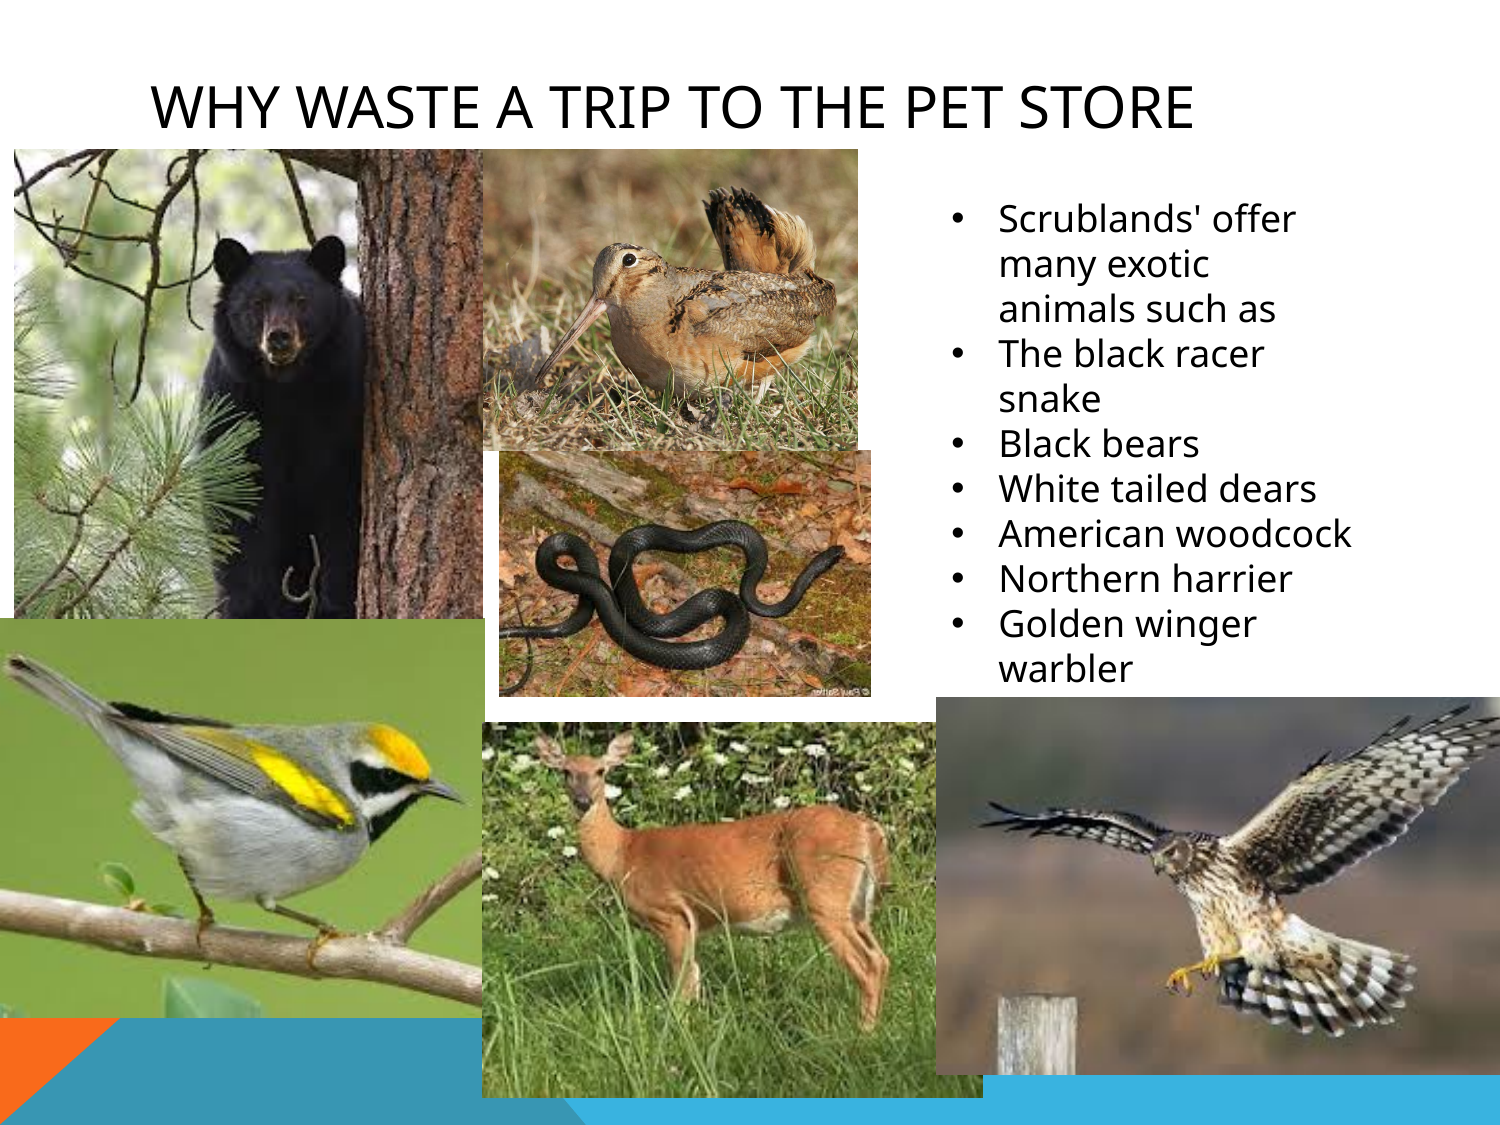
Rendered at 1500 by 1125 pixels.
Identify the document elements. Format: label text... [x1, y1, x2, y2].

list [487, 449, 921, 698]
text_box Scrublands' offer many exotic animals such as The black racer snake Black bears White tailed dears American woodcock Northern harrier Golden winger warbler [936, 187, 1369, 696]
picture [0, 149, 1500, 1099]
title Why waste a trip to the pet store [135, 60, 1369, 150]
